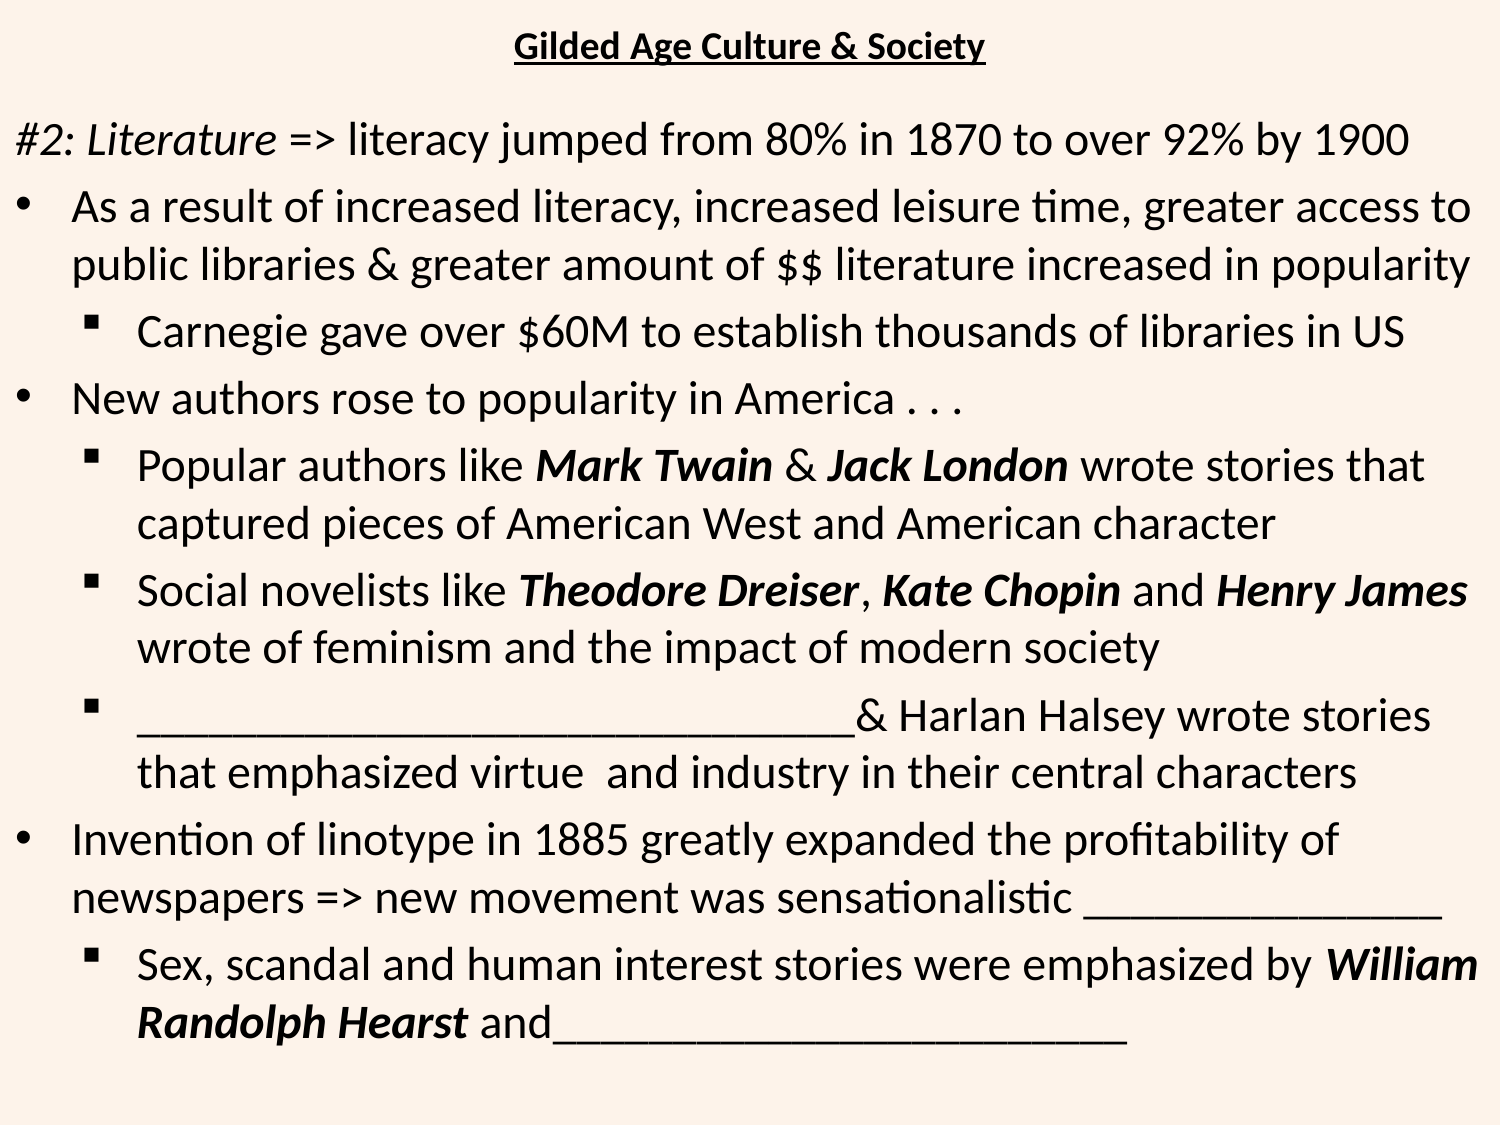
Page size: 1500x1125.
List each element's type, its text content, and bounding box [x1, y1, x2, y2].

title Gilded Age Culture & Society [75, 12, 1425, 75]
list #2: Literature => literacy jumped from 80% in 1870 to over 92% by 1900 As a result of increased literacy, increased leisure time, greater access to public libraries & greater amount of $$ literature increased in popularity Carnegie gave over $60M to establish thousands of libraries in US New authors rose to popularity in America . . . Popular authors like Mark Twain & Jack London wrote stories that captured pieces of American West and American character Social novelists like Theodore Dreiser, Kate Chopin and Henry James wrote of feminism and the impact of modern society ______________________________& Harlan Halsey wrote stories that emphasized virtue and industry in their central characters Invention of linotype in 1885 greatly expanded the profitability of newspapers => new movement was sensationalistic _______________ Sex, scandal and human interest stories were emphasized by William Randolph Hearst and________________________ [0, 99, 1500, 1125]
